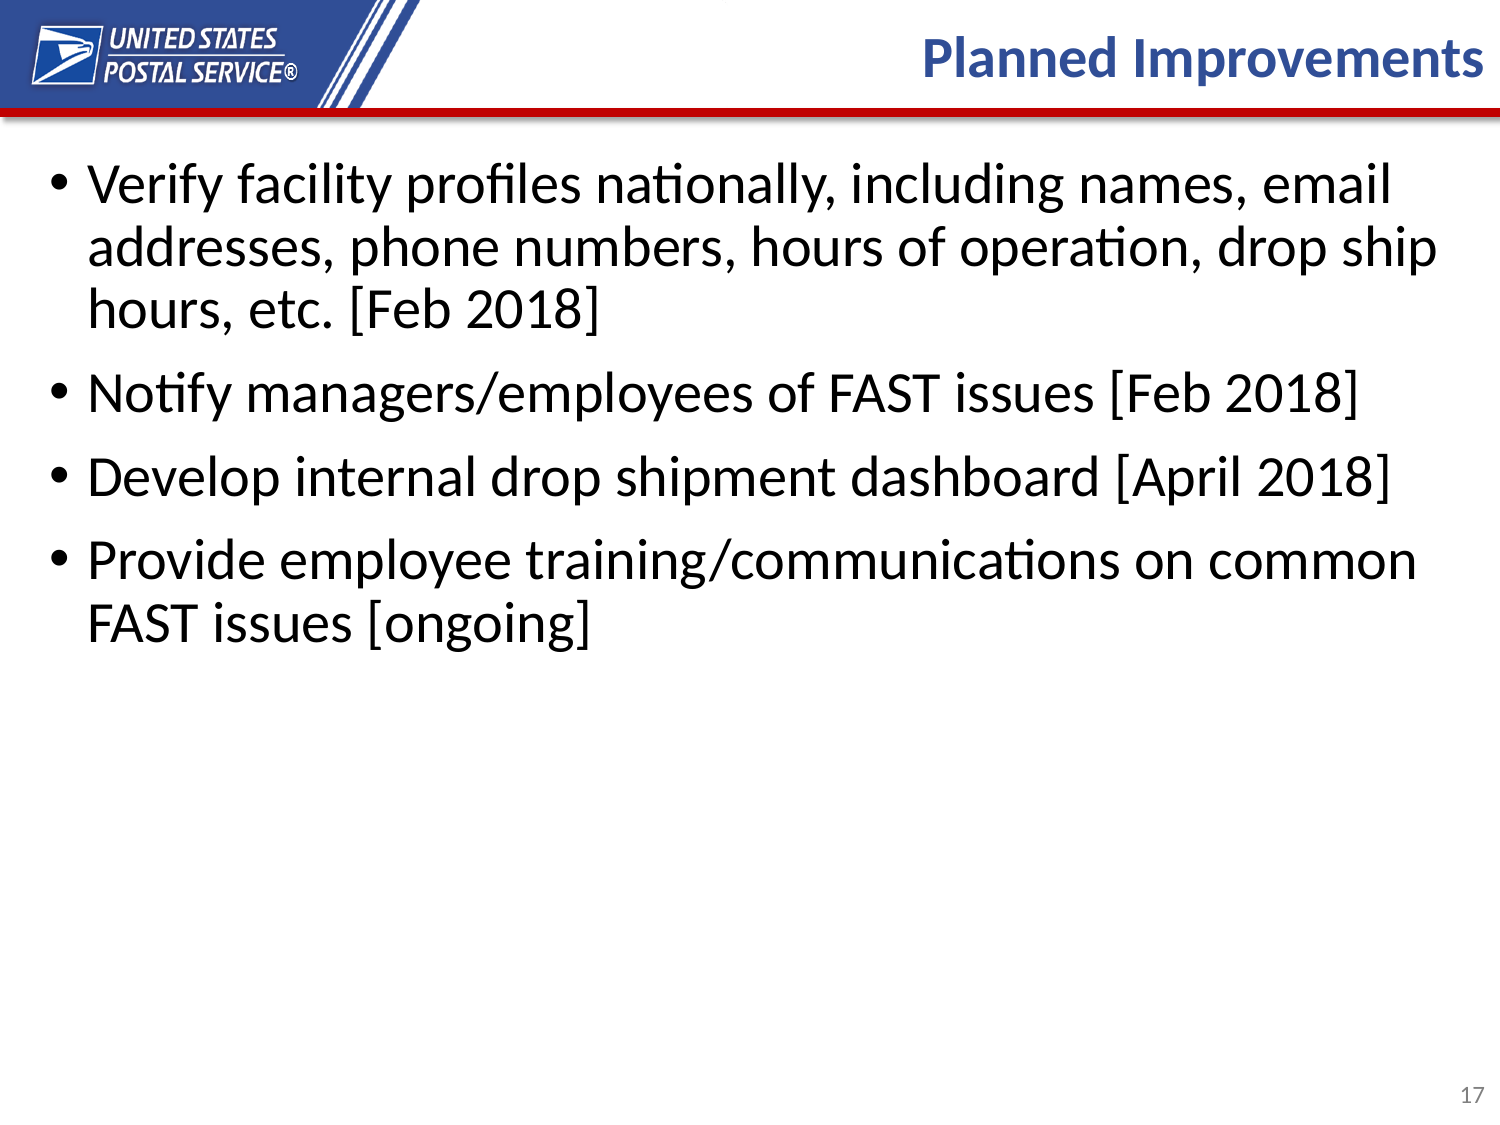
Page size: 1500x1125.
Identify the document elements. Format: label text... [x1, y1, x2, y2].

list Verify facility profiles nationally, including names, email addresses, phone numbers, hours of operation, drop ship hours, etc. [Feb 2018] Notify managers/employees of FAST issues [Feb 2018] Develop internal drop shipment dashboard [April 2018] Provide employee training/communications on common FAST issues [ongoing] [34, 145, 1471, 1064]
title Planned Improvements [656, 2, 1500, 116]
picture [0, 0, 1500, 131]
slide_number 17 [1420, 1062, 1500, 1125]
